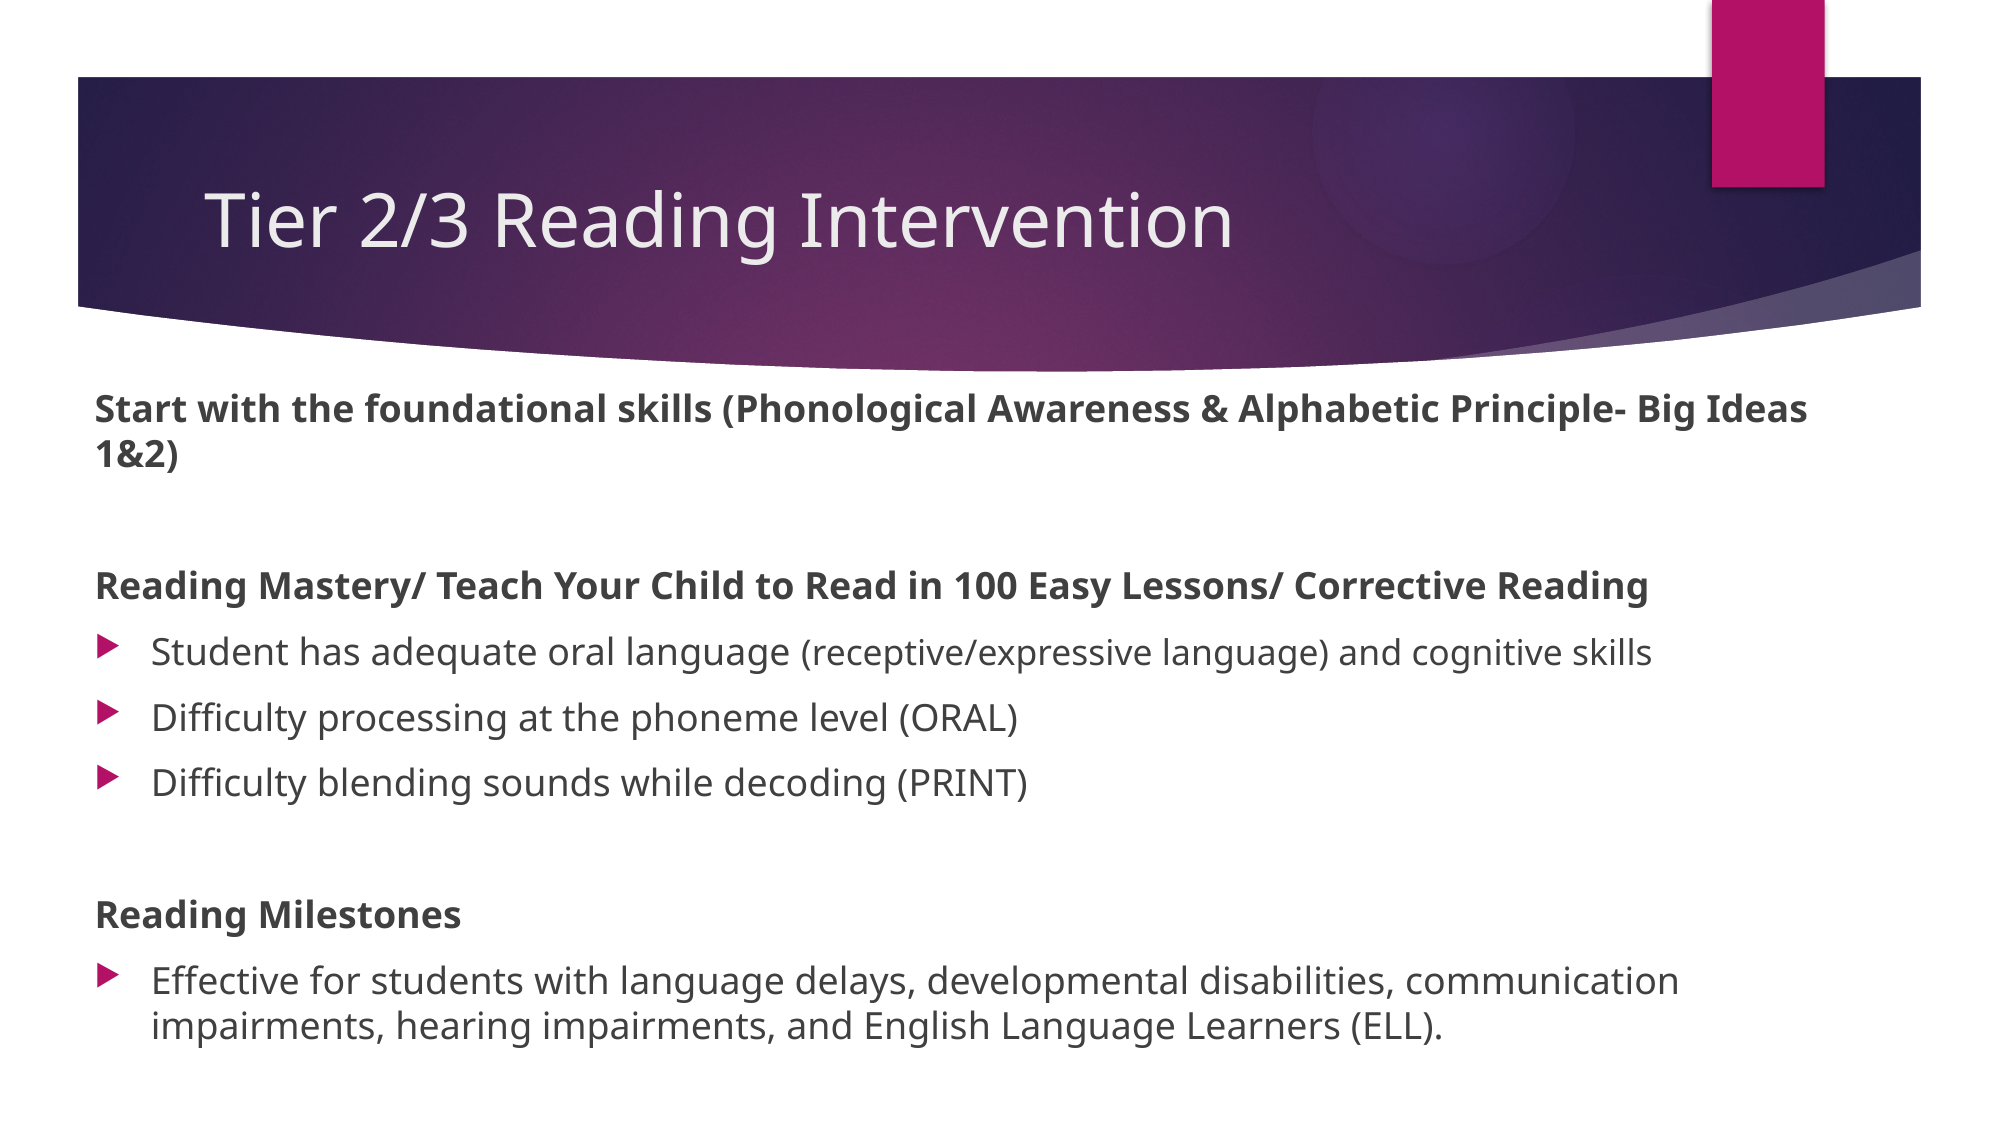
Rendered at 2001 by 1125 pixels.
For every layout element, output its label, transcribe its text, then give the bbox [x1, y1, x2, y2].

list Start with the foundational skills (Phonological Awareness & Alphabetic Principle- Big Ideas 1&2) Reading Mastery/ Teach Your Child to Read in 100 Easy Lessons/ Corrective Reading Student has adequate oral language (receptive/expressive language) and cognitive skills Difficulty processing at the phoneme level (ORAL) Difficulty blending sounds while decoding (PRINT) Reading Milestones Effective for students with language delays, developmental disabilities, communication impairments, hearing impairments, and English Language Learners (ELL). [79, 377, 1889, 1105]
title Tier 2/3 Reading Intervention [189, 159, 1627, 276]
